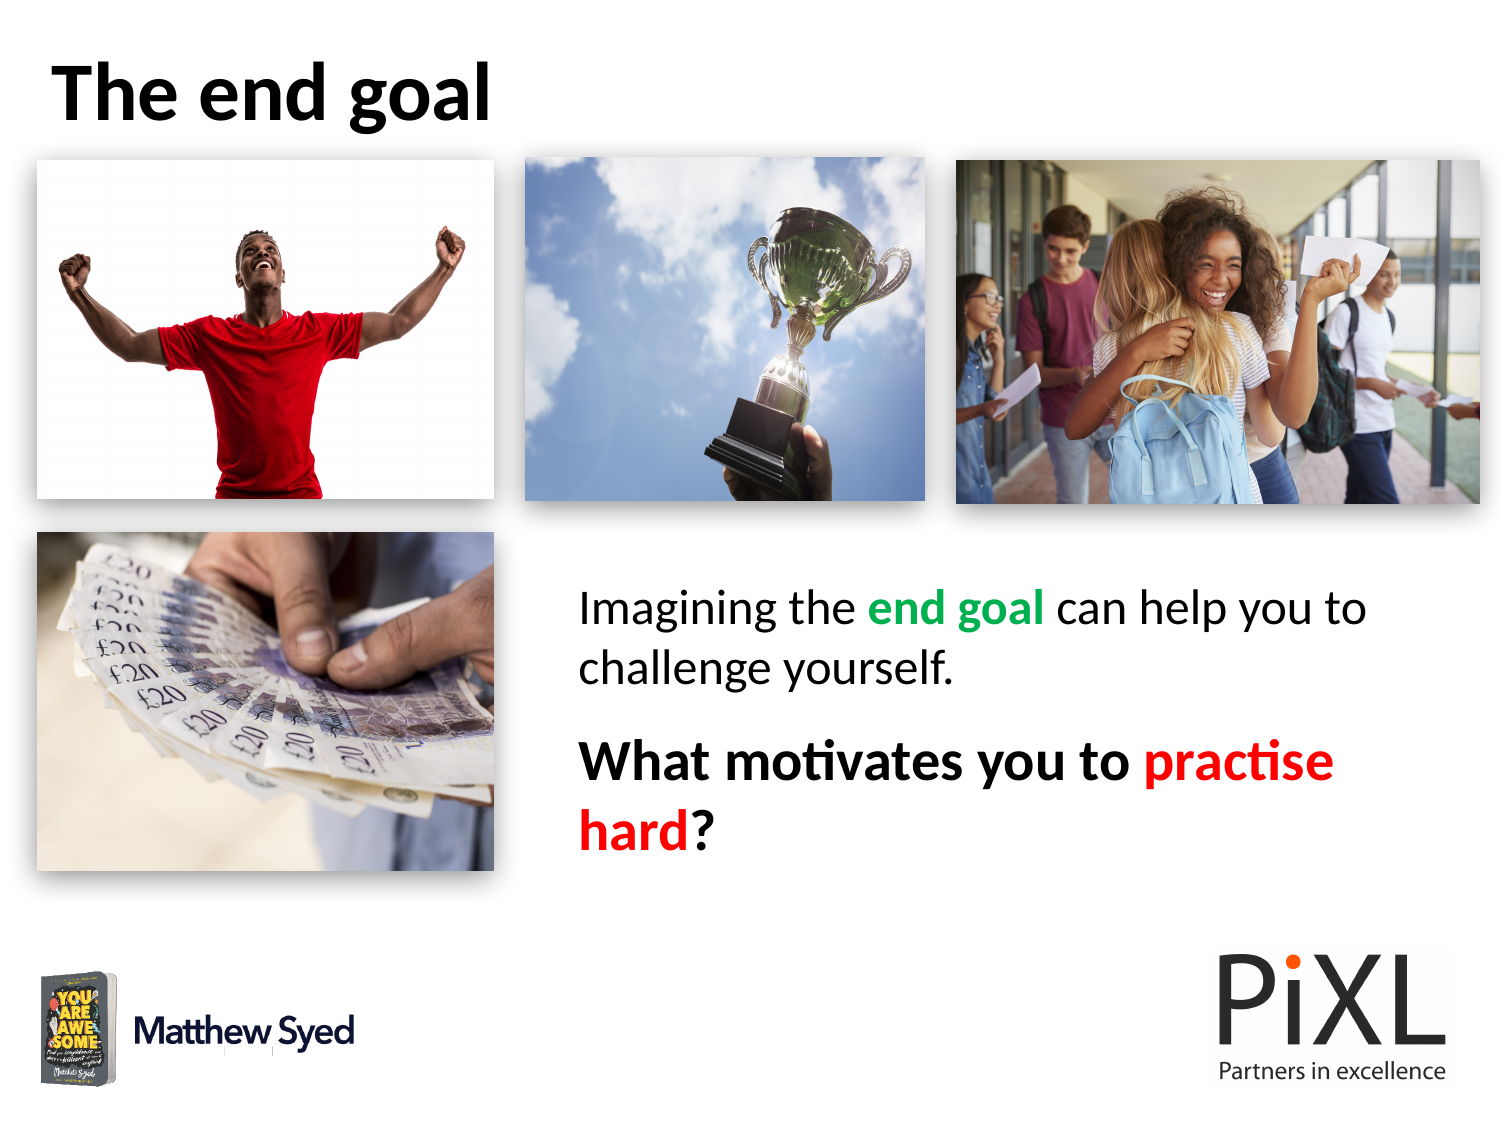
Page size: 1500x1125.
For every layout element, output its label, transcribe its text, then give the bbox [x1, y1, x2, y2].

picture [956, 160, 1480, 504]
text_box Imagining the end goal can help you to challenge yourself. What motivates you to practise hard? [543, 528, 1482, 909]
picture [37, 965, 121, 1091]
picture [129, 1000, 359, 1056]
picture [36, 160, 494, 499]
text_box The end goal [37, 29, 640, 145]
picture [525, 157, 925, 502]
picture [36, 531, 494, 871]
picture [1209, 945, 1454, 1091]
